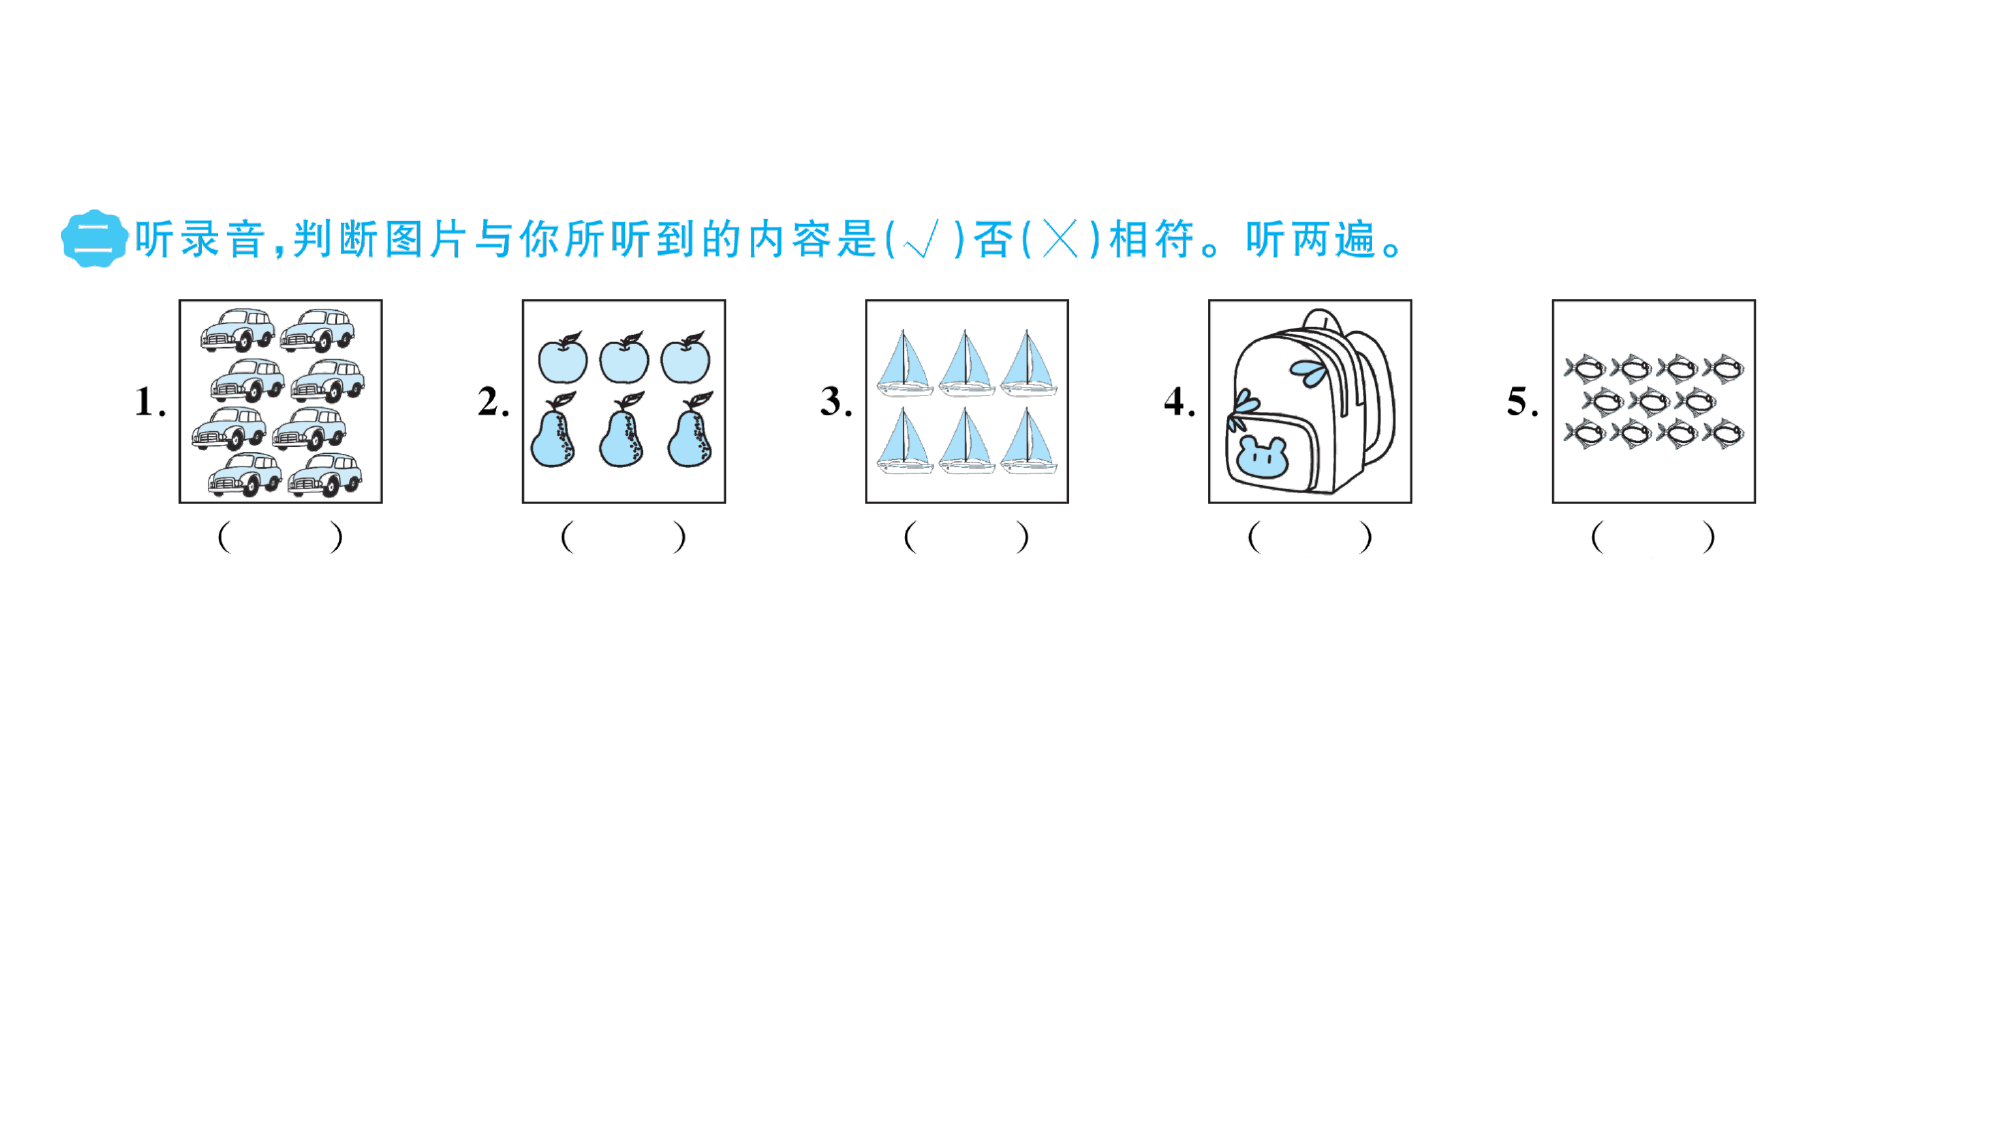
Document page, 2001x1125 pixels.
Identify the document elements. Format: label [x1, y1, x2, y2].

picture [57, 197, 1947, 575]
